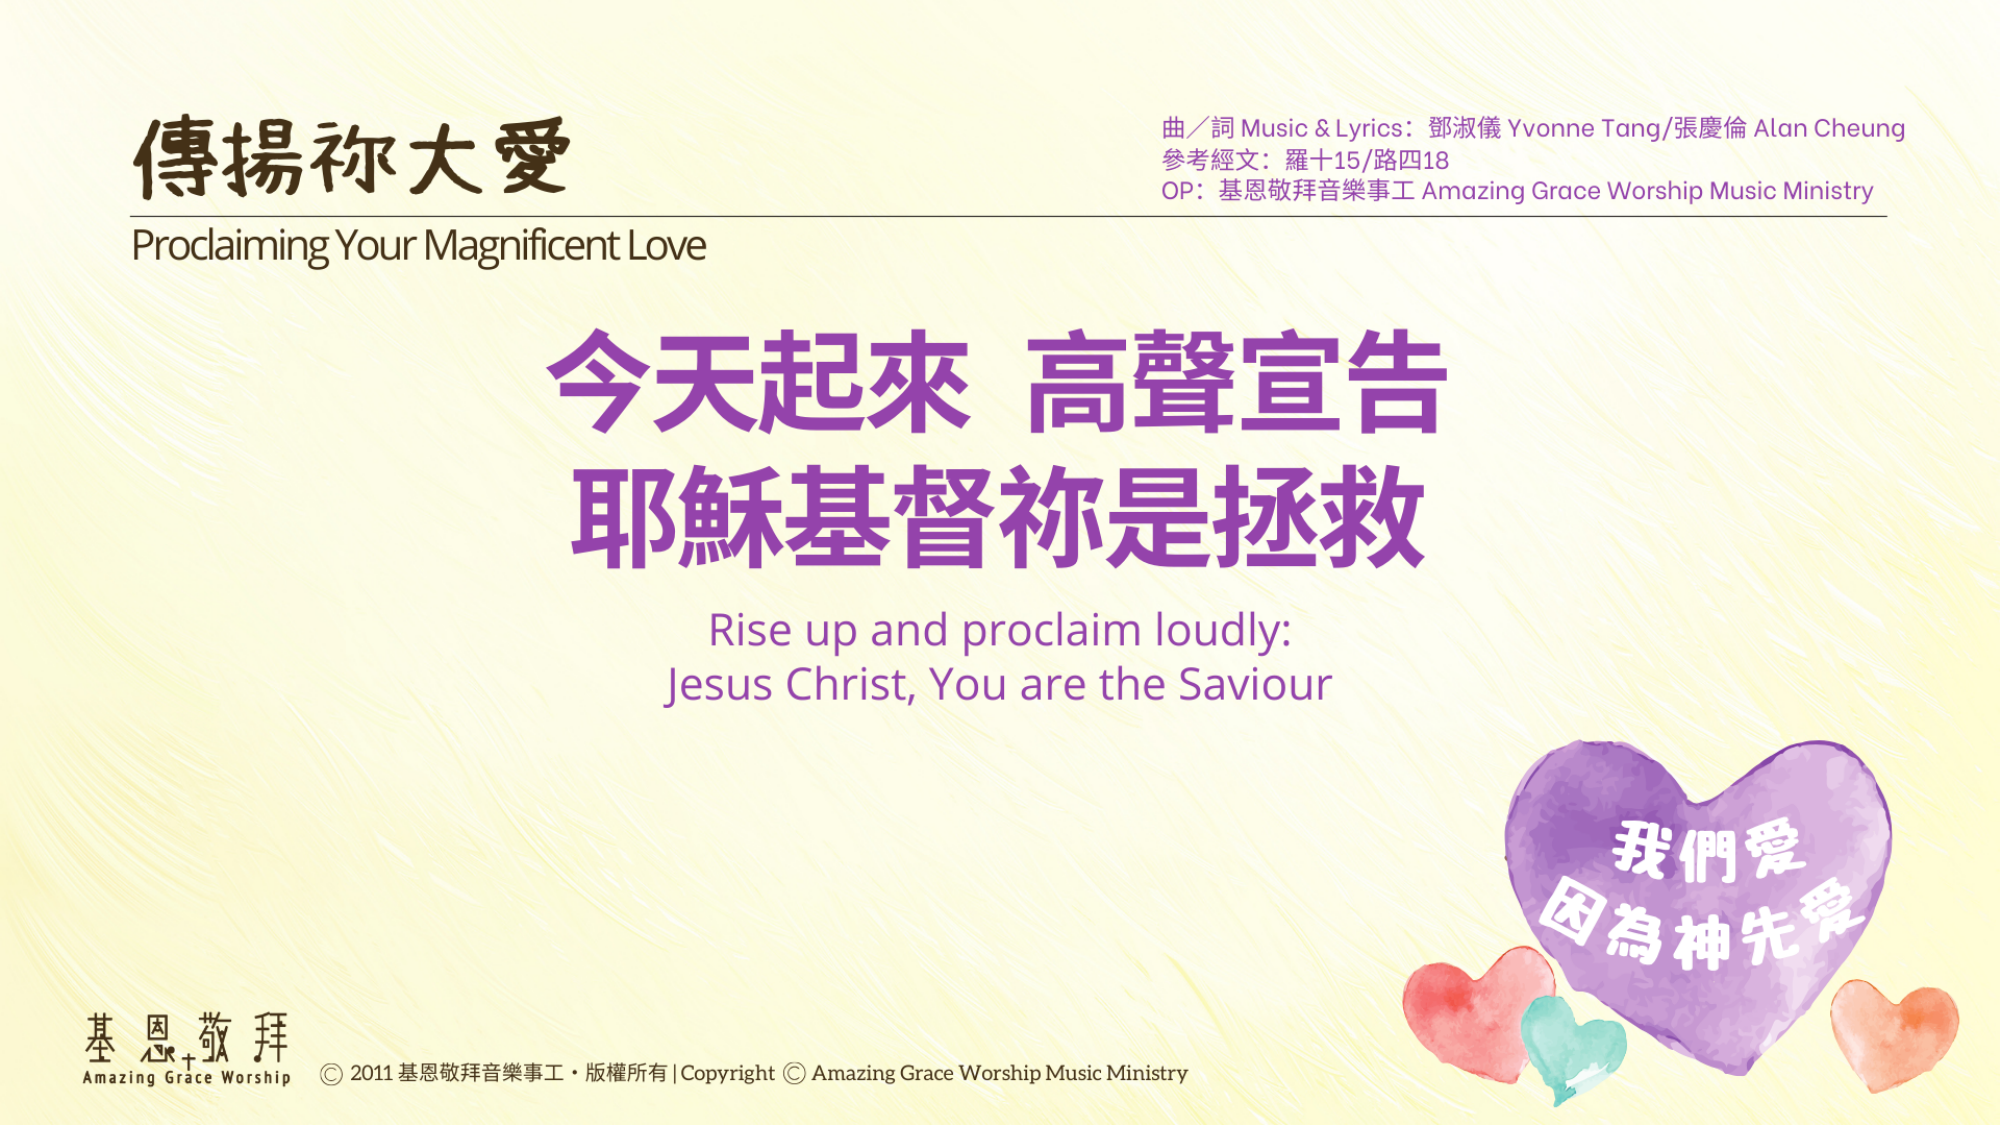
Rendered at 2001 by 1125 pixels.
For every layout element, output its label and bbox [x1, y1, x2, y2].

list [0, 0, 2000, 1125]
